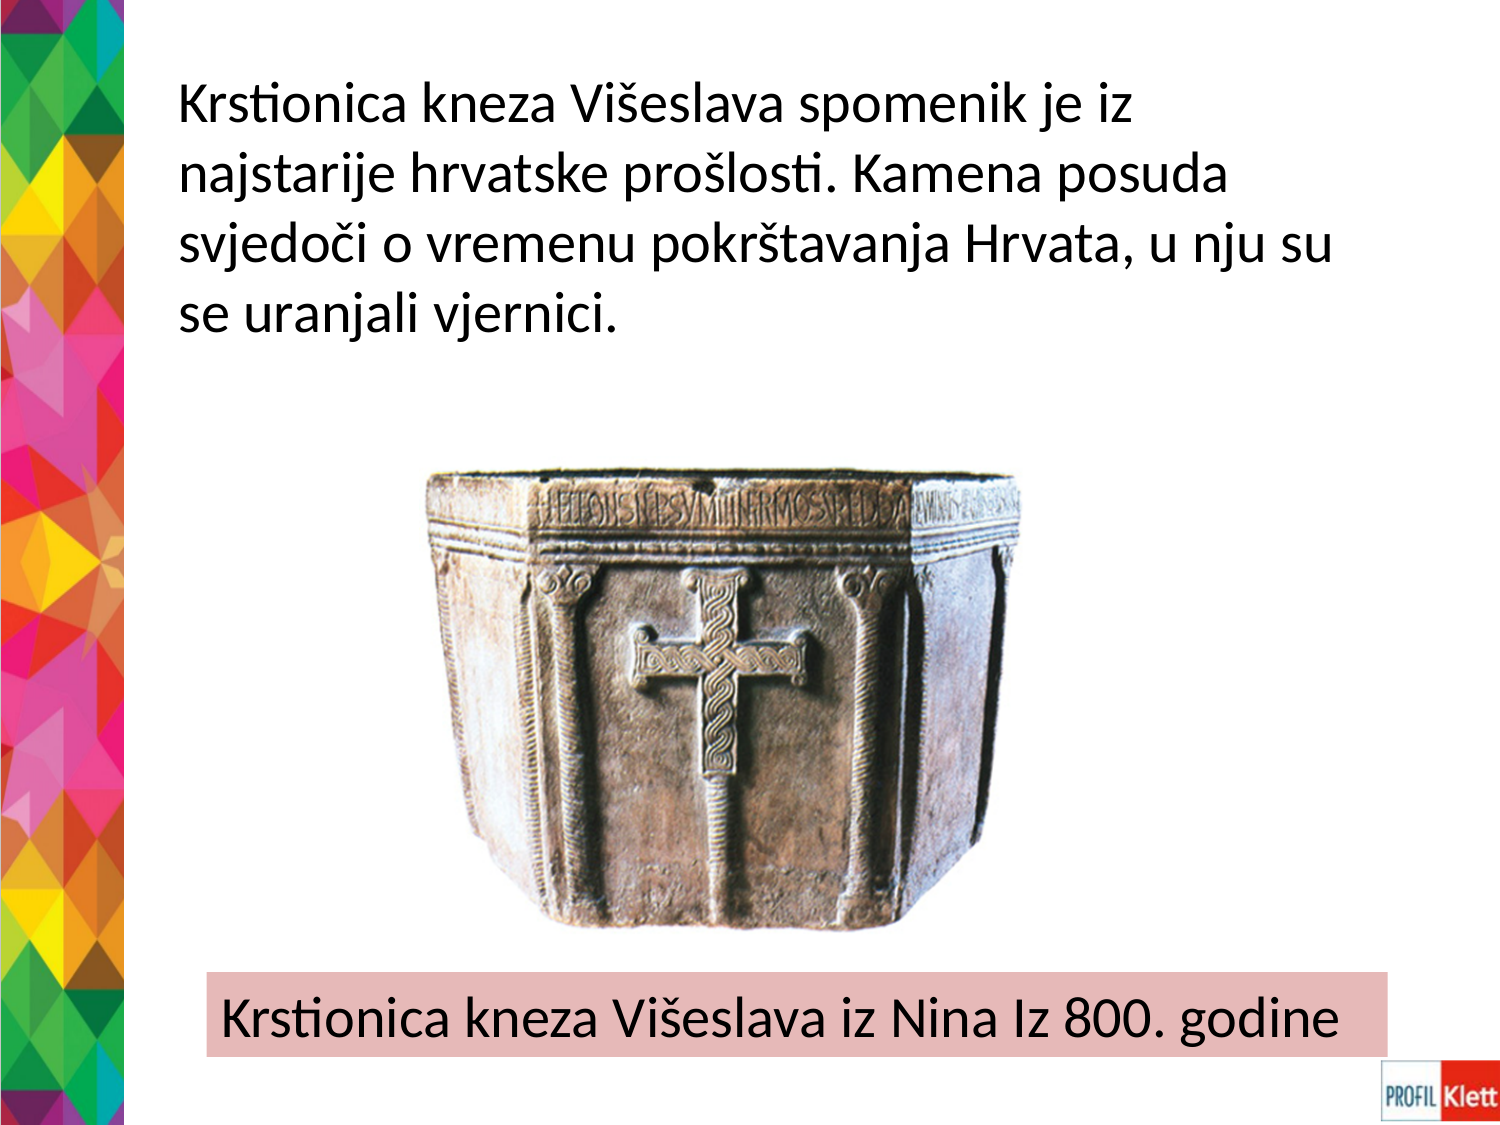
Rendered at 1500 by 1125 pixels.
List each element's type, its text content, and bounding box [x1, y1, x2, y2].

text_box Krstionica kneza Višeslava iz Nina Iz 800. godine [206, 972, 1388, 1057]
text_box Krstionica kneza Višeslava spomenik je iz najstarije hrvatske prošlosti. Kamena posuda svjedoči o vremenu pokrštavanja Hrvata, u nju su se uranjali vjernici. [163, 57, 1376, 352]
picture [0, 0, 125, 1125]
picture [1374, 1057, 1500, 1125]
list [418, 455, 1034, 941]
